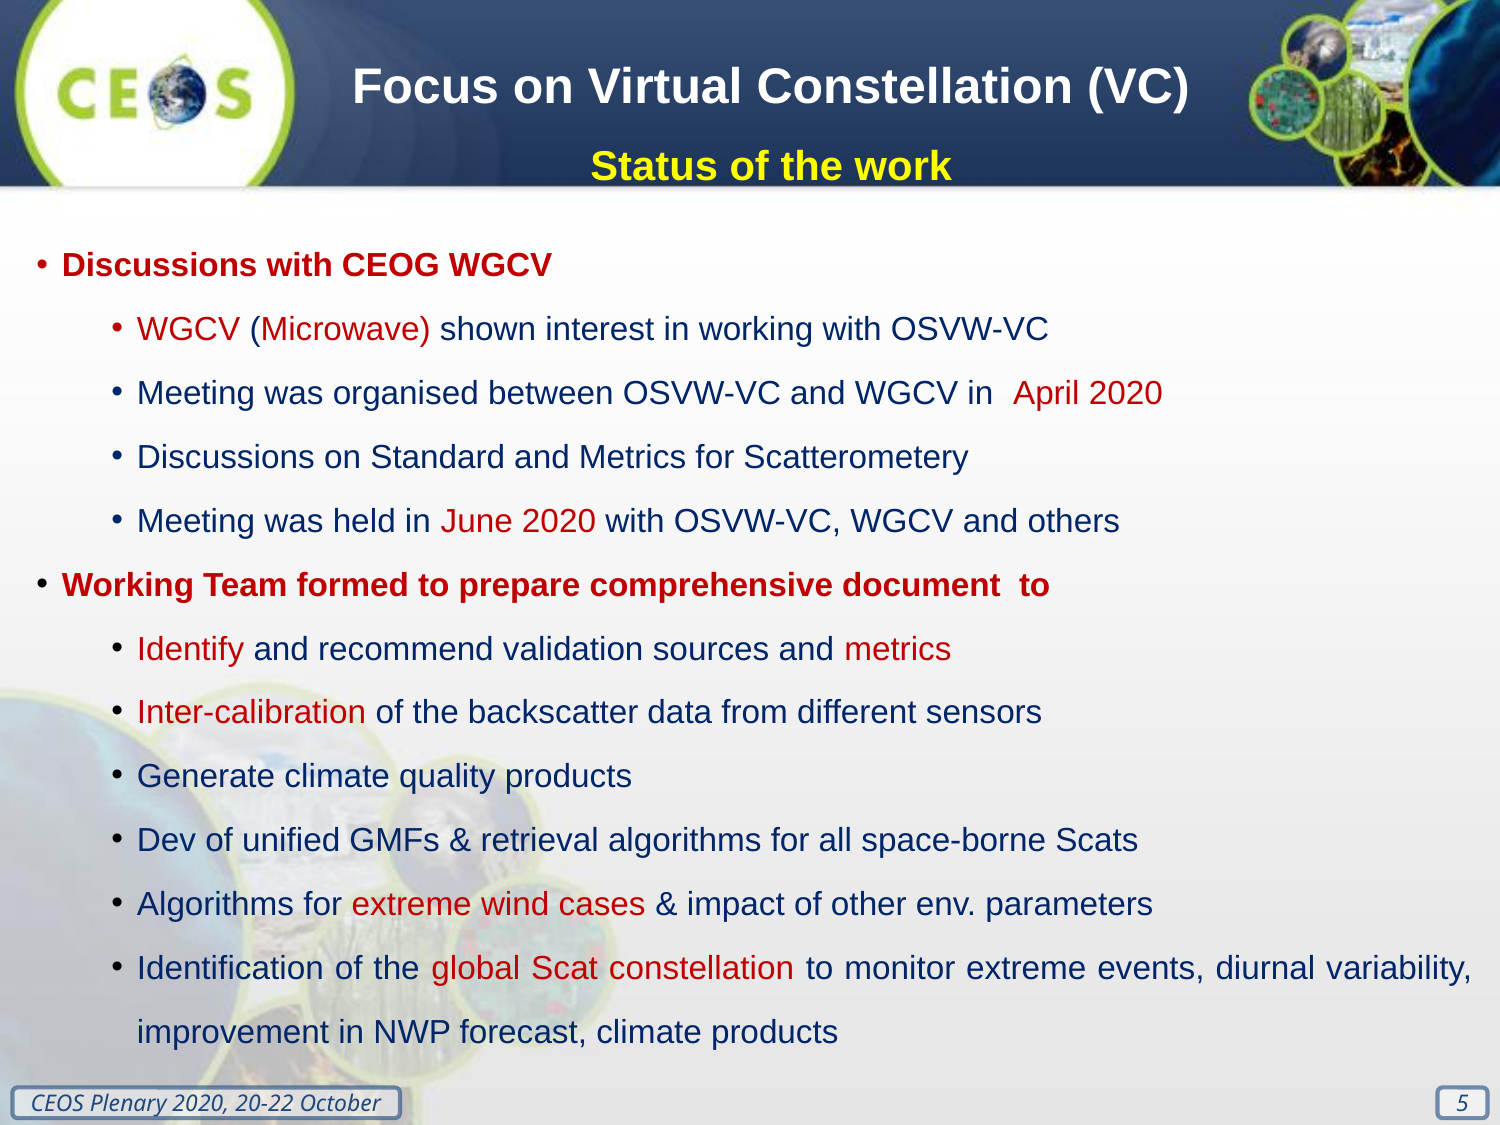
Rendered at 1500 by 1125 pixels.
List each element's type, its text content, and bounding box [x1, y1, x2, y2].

picture [0, 0, 1500, 1125]
title Focus on Virtual Constellation (VC) Status of the work [295, 24, 1248, 188]
text_box Discussions with CEOG WGCV WGCV (Microwave) shown interest in working with OSVW-VC Meeting was organised between OSVW-VC and WGCV in April 2020 Discussions on Standard and Metrics for Scatterometery Meeting was held in June 2020 with OSVW-VC, WGCV and others Working Team formed to prepare comprehensive document to Identify and recommend validation sources and metrics Inter-calibration of the backscatter data from different sensors Generate climate quality products Dev of unified GMFs & retrieval algorithms for all space-borne Scats Algorithms for extreme wind cases & impact of other env. parameters Identification of the global Scat constellation to monitor extreme events, diurnal variability, improvement in NWP forecast, climate products [0, 212, 1489, 1058]
